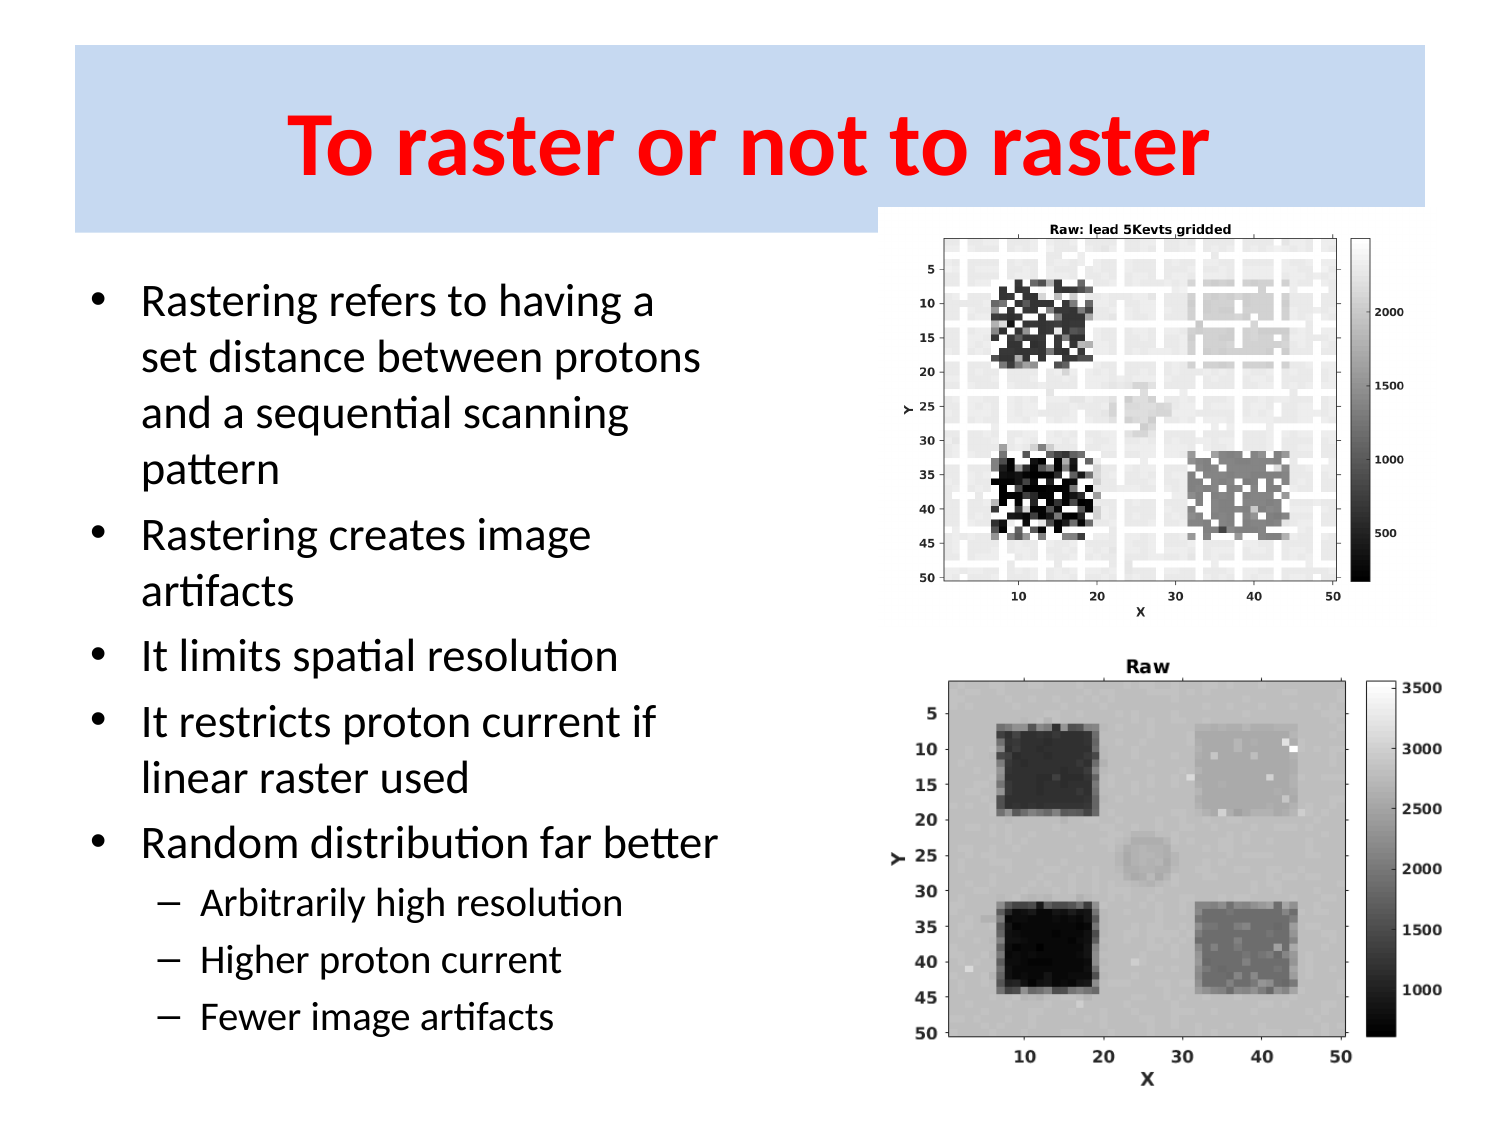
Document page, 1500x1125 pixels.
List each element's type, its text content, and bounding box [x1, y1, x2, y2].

title To raster or not to raster [75, 45, 1425, 233]
list Rastering refers to having a set distance between protons and a sequential scanning pattern Rastering creates image artifacts It limits spatial resolution It restricts proton current if linear raster used Random distribution far better Arbitrarily high resolution Higher proton current Fewer image artifacts [75, 262, 738, 1091]
picture [883, 649, 1471, 1091]
picture [878, 207, 1437, 627]
